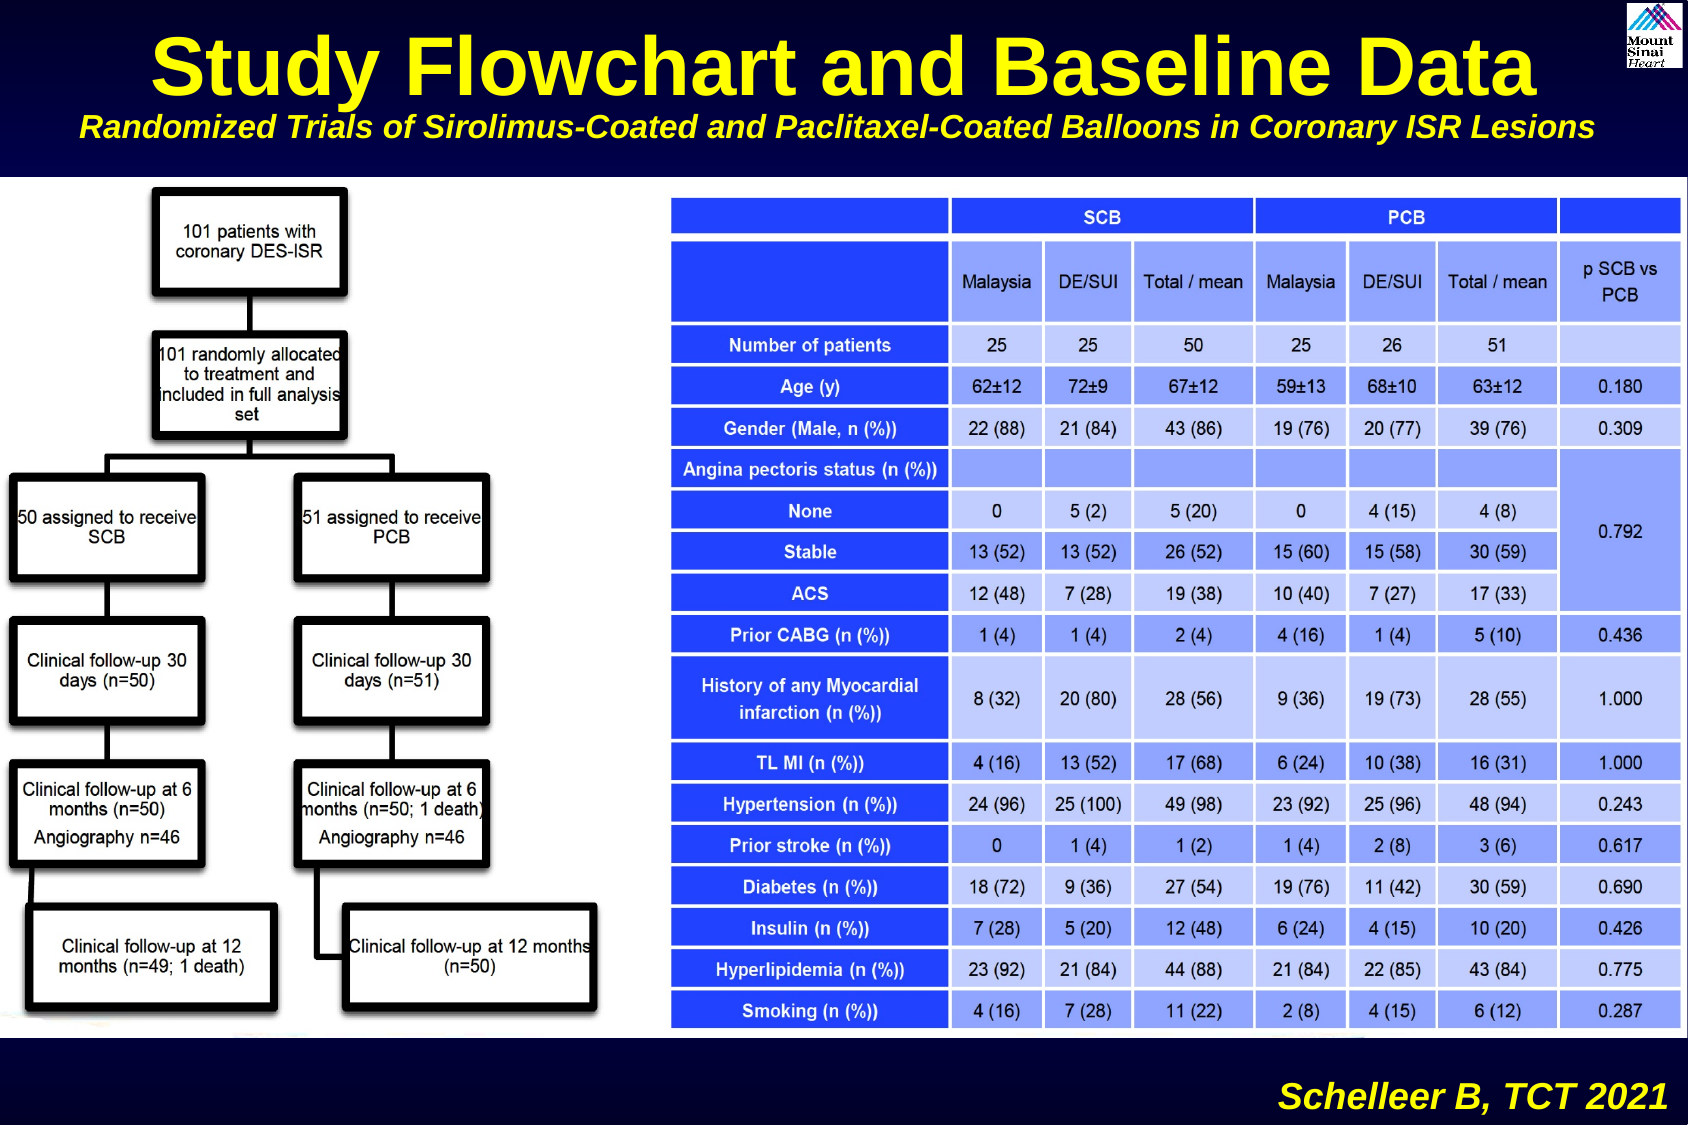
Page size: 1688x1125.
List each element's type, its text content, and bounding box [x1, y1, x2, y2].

picture [0, 177, 1688, 1038]
text_box Study Flowchart and Baseline Data [0, 4, 1688, 120]
text_box Randomized Trials of Sirolimus-Coated and Paclitaxel-Coated Balloons in Coronary ISR Lesions [0, 98, 1678, 153]
text_box Schelleer B, TCT 2021 [1263, 1064, 1688, 1125]
